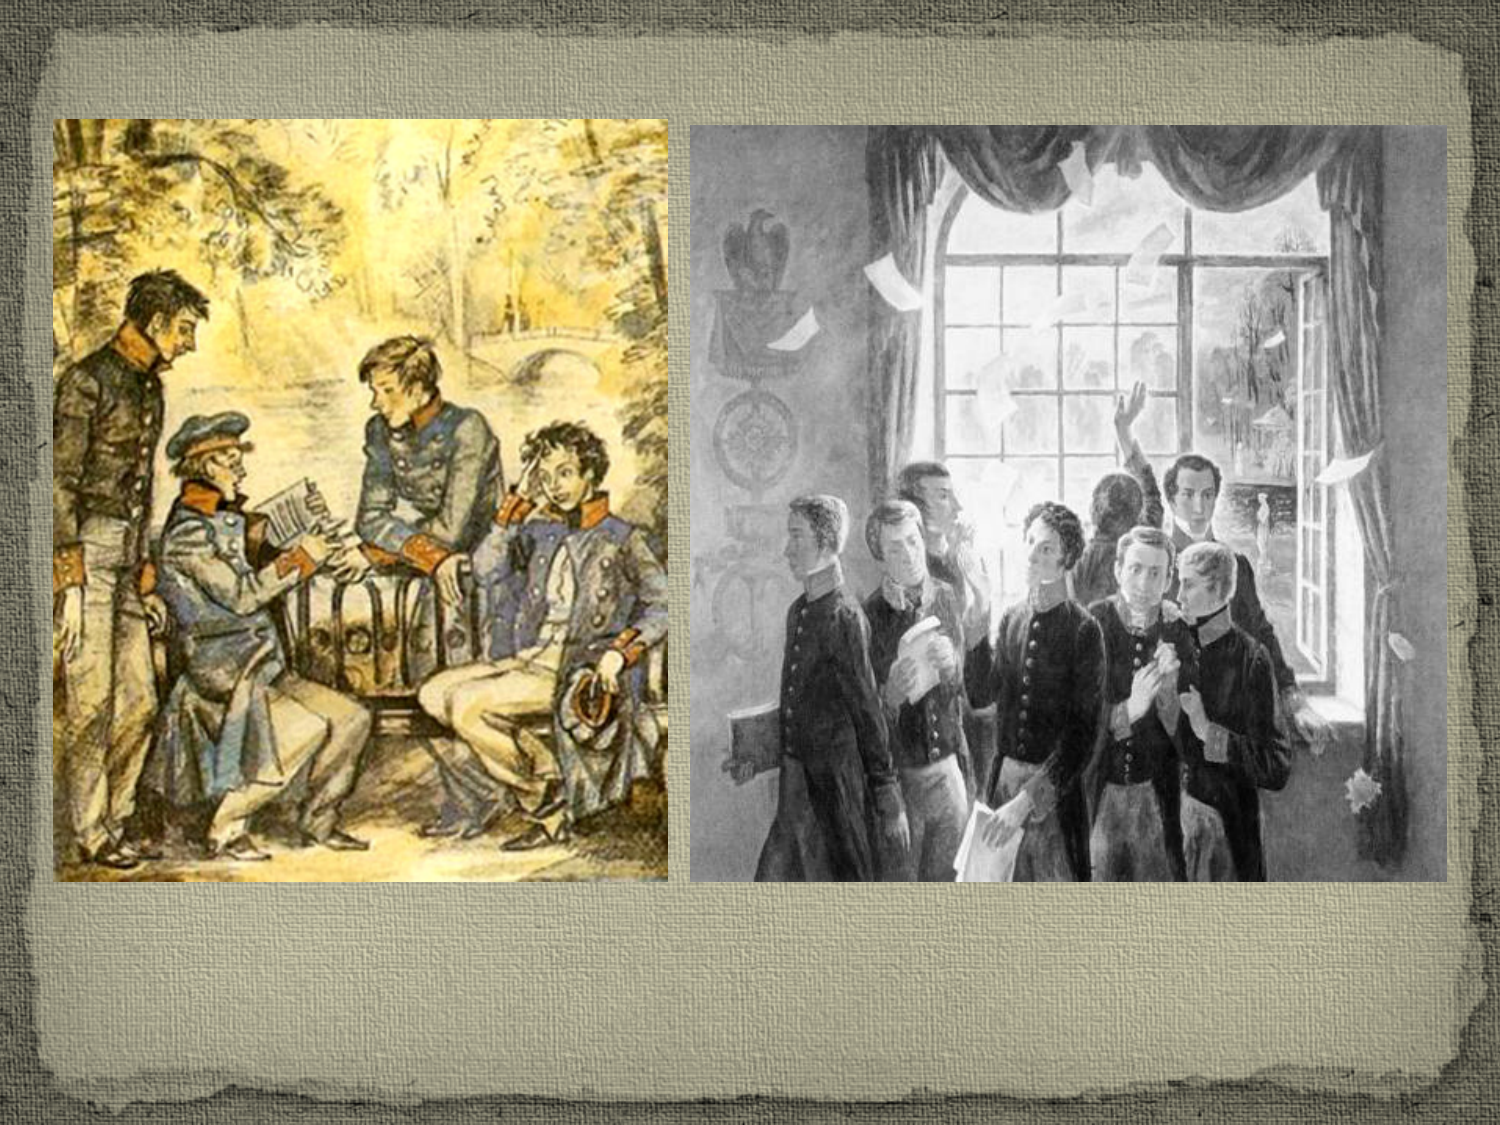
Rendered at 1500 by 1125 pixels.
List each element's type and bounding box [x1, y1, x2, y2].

list [55, 121, 667, 882]
picture [690, 125, 1447, 882]
